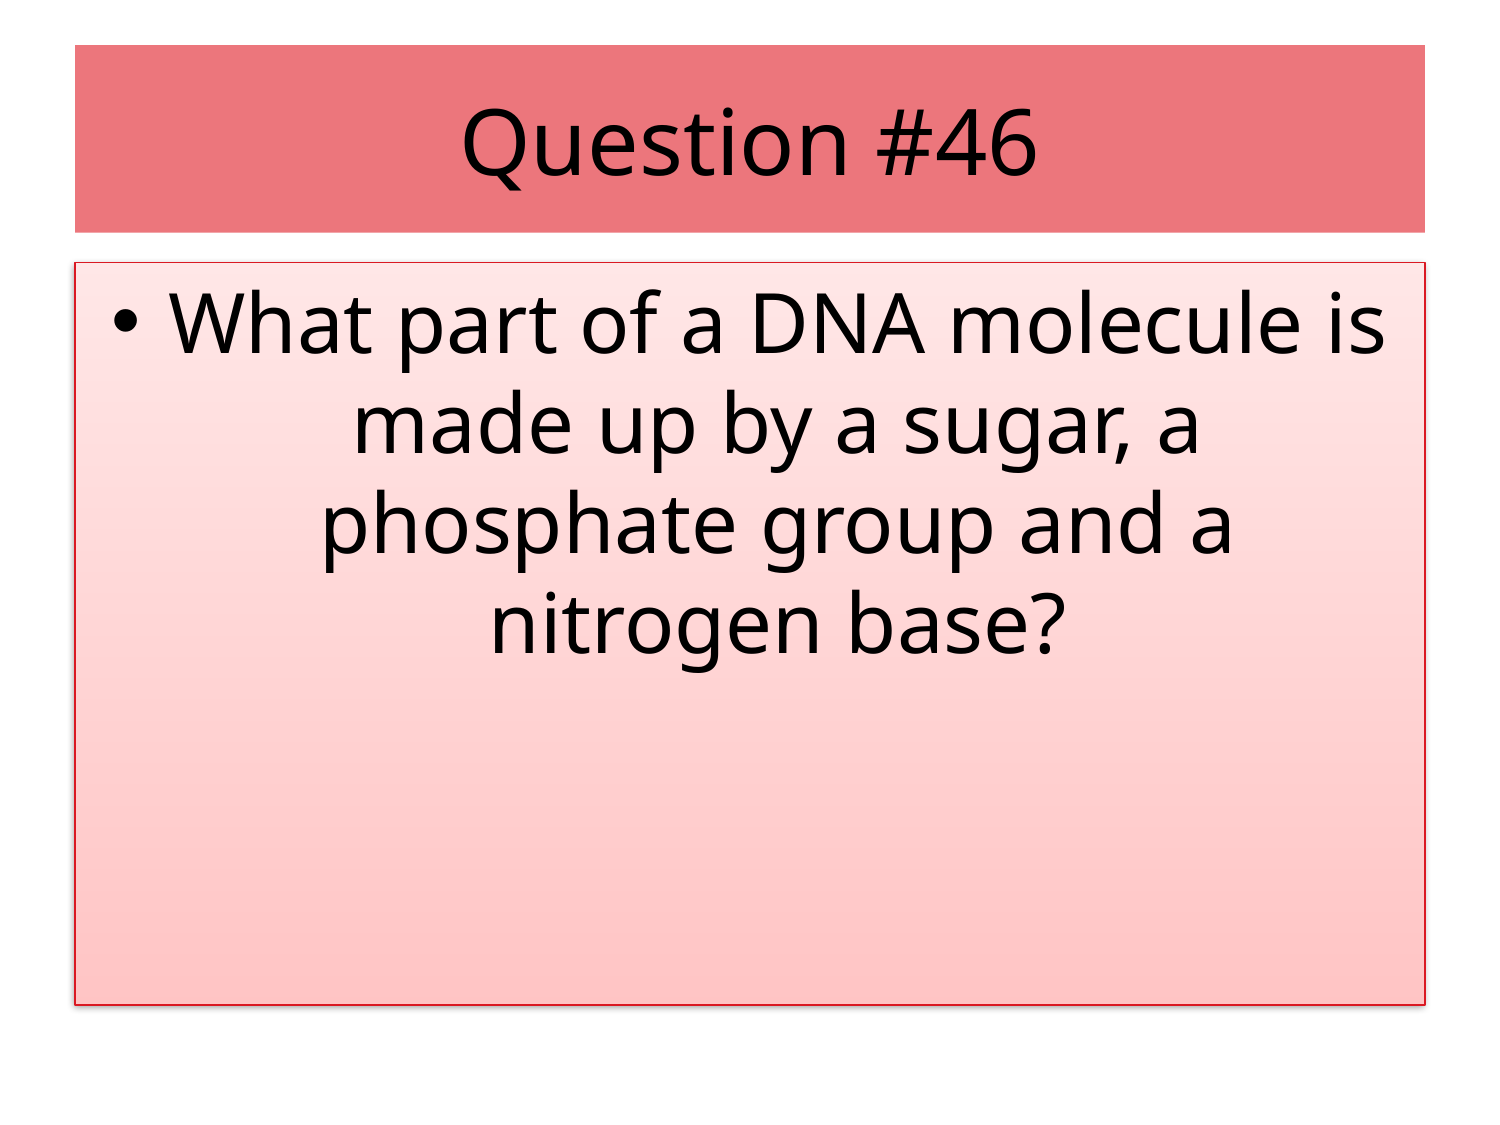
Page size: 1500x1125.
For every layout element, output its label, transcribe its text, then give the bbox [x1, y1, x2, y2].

list What part of a DNA molecule is made up by a sugar, a phosphate group and a nitrogen base? [74, 262, 1426, 1006]
title Question #46 [75, 45, 1425, 233]
